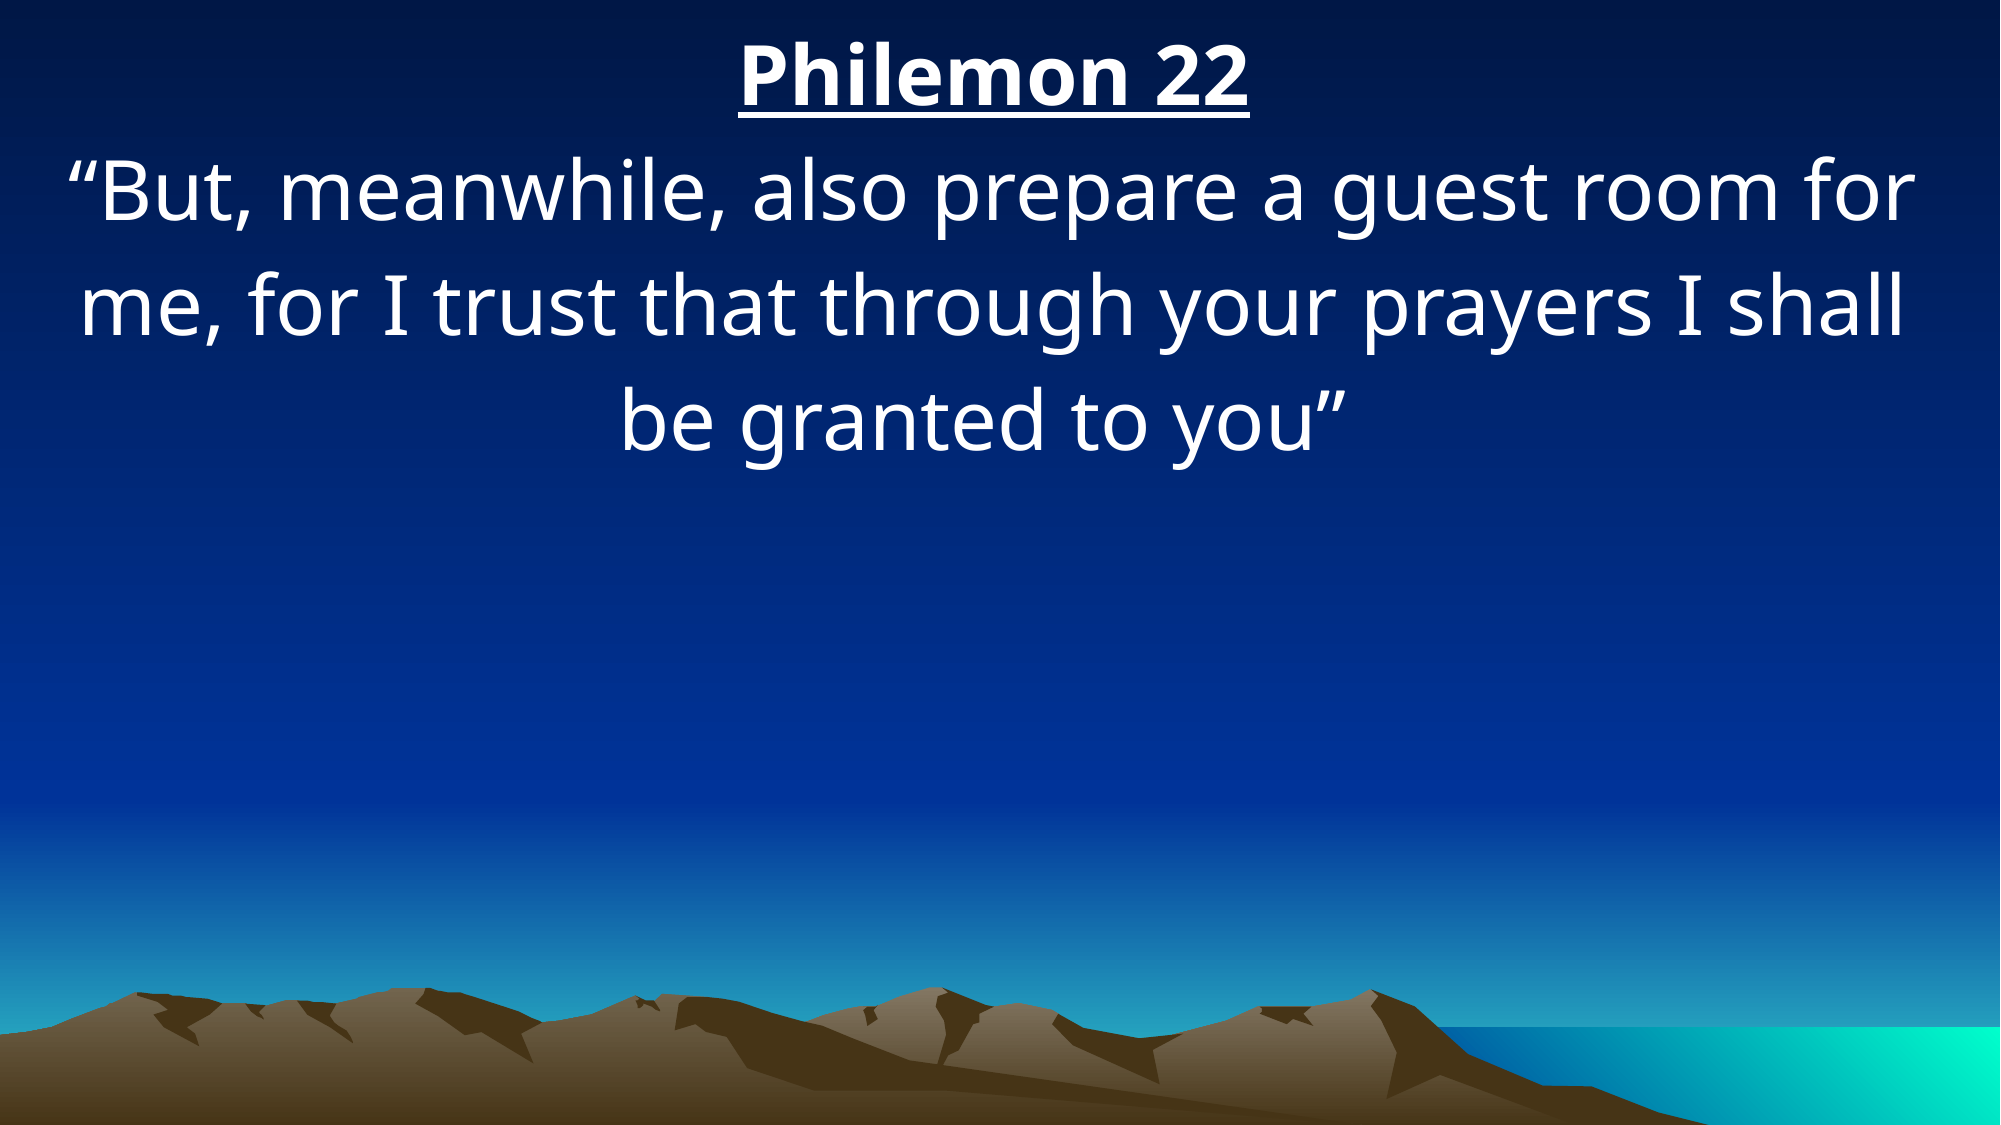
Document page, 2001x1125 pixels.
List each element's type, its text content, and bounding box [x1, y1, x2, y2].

text_box Philemon 22 “But, meanwhile, also prepare a guest room for me, for I trust that through your prayers I shall be granted to you” [12, 0, 1975, 988]
